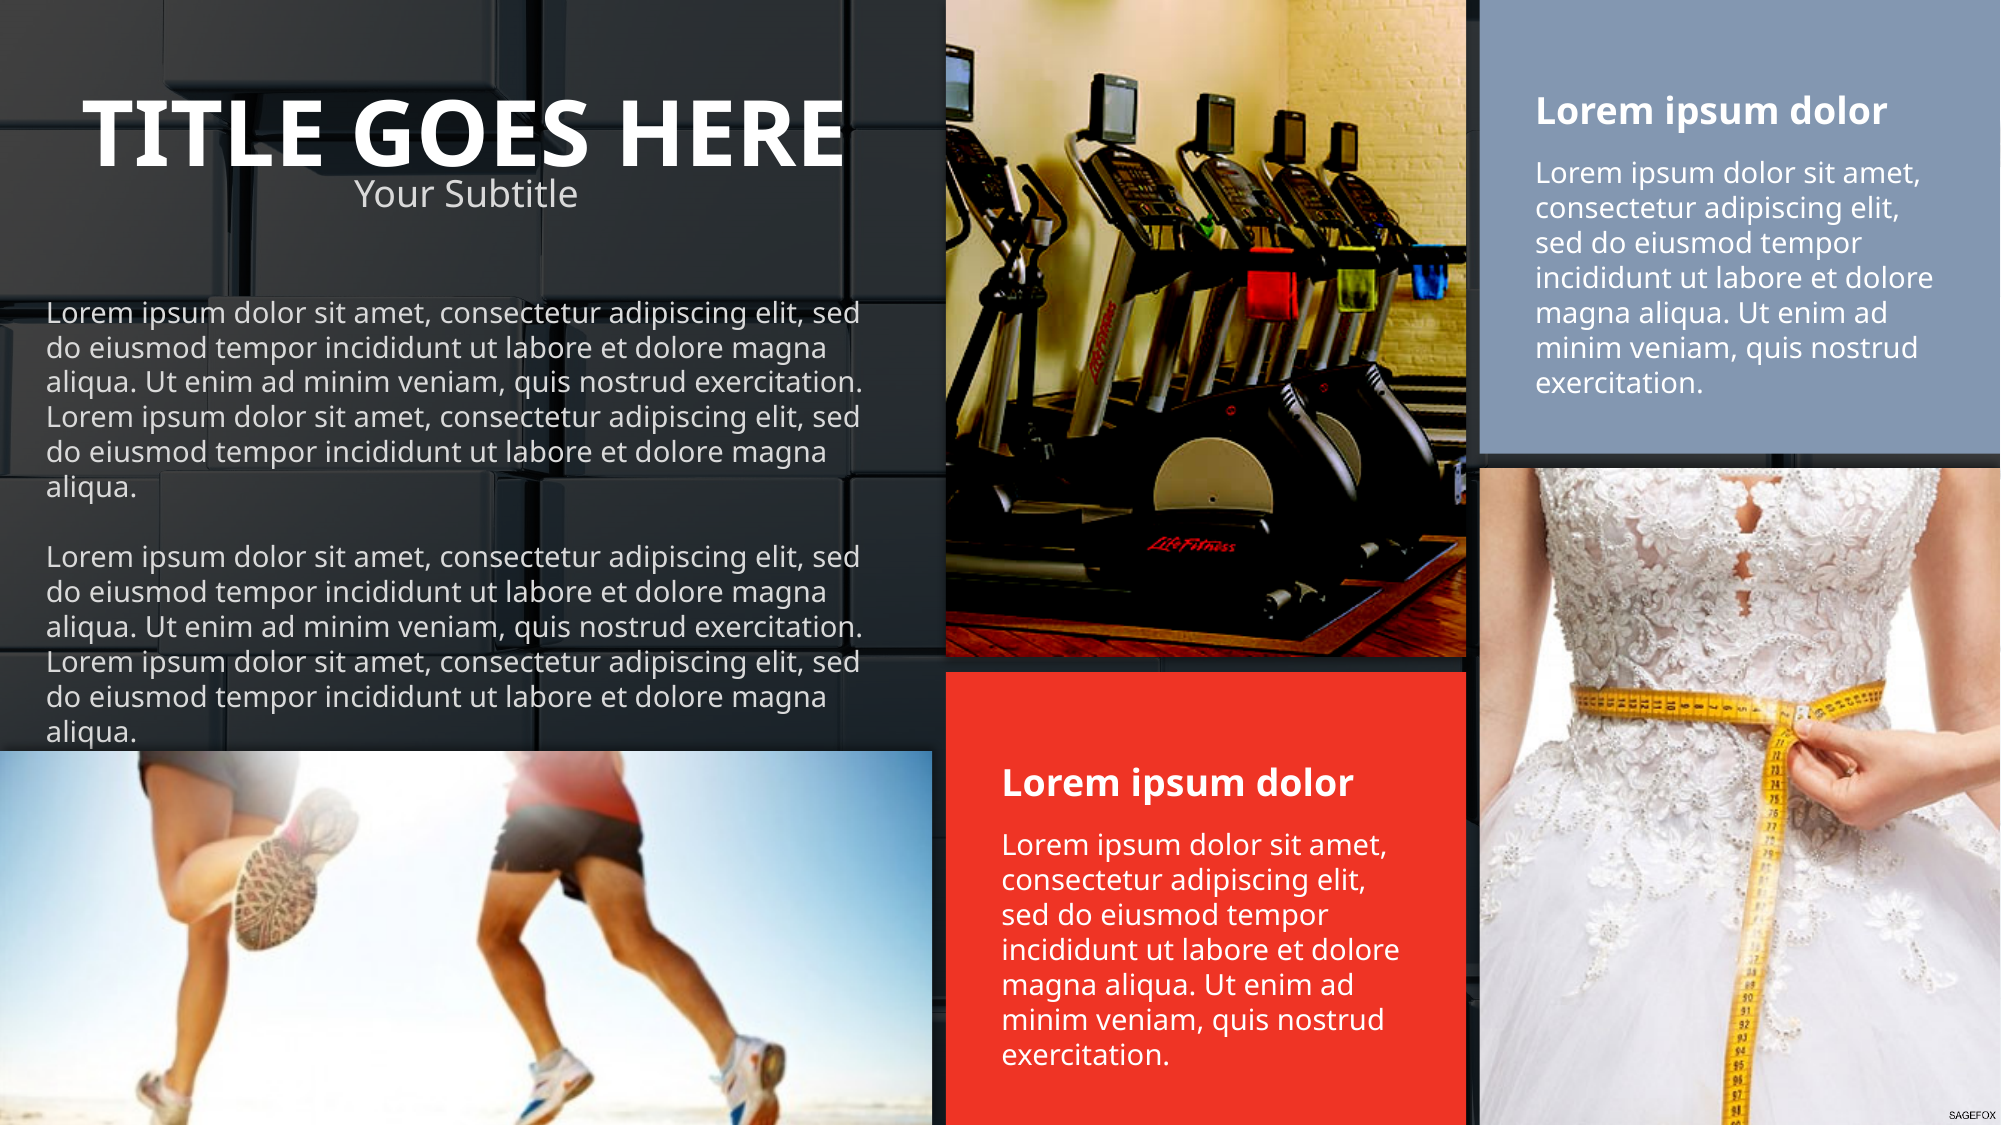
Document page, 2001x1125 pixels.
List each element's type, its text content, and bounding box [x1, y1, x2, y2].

picture [0, 0, 2001, 1125]
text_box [1520, 79, 1960, 375]
text_box [0, 751, 933, 1125]
text_box [945, 671, 1467, 1125]
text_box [13, 66, 918, 224]
text_box [945, 0, 1467, 657]
text_box Lorem ipsum dolor sit amet, consectetur adipiscing elit, sed do eiusmod tempor incididunt ut labore et dolore magna aliqua. Ut enim ad minim veniam, quis nostrud exercitation. Lorem ipsum dolor sit amet, consectetur adipiscing elit, sed do eiusmod tempor incididunt ut labore et dolore magna aliqua. Lorem ipsum dolor sit amet, consectetur adipiscing elit, sed do eiusmod tempor incididunt ut labore et dolore magna aliqua. Ut enim ad minim veniam, quis nostrud exercitation. Lorem ipsum dolor sit amet, consectetur adipiscing elit, sed do eiusmod tempor incididunt ut labore et dolore magna aliqua. [31, 286, 918, 741]
text_box [1479, 0, 2000, 455]
text_box [1479, 468, 2000, 1125]
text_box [986, 751, 1426, 1047]
